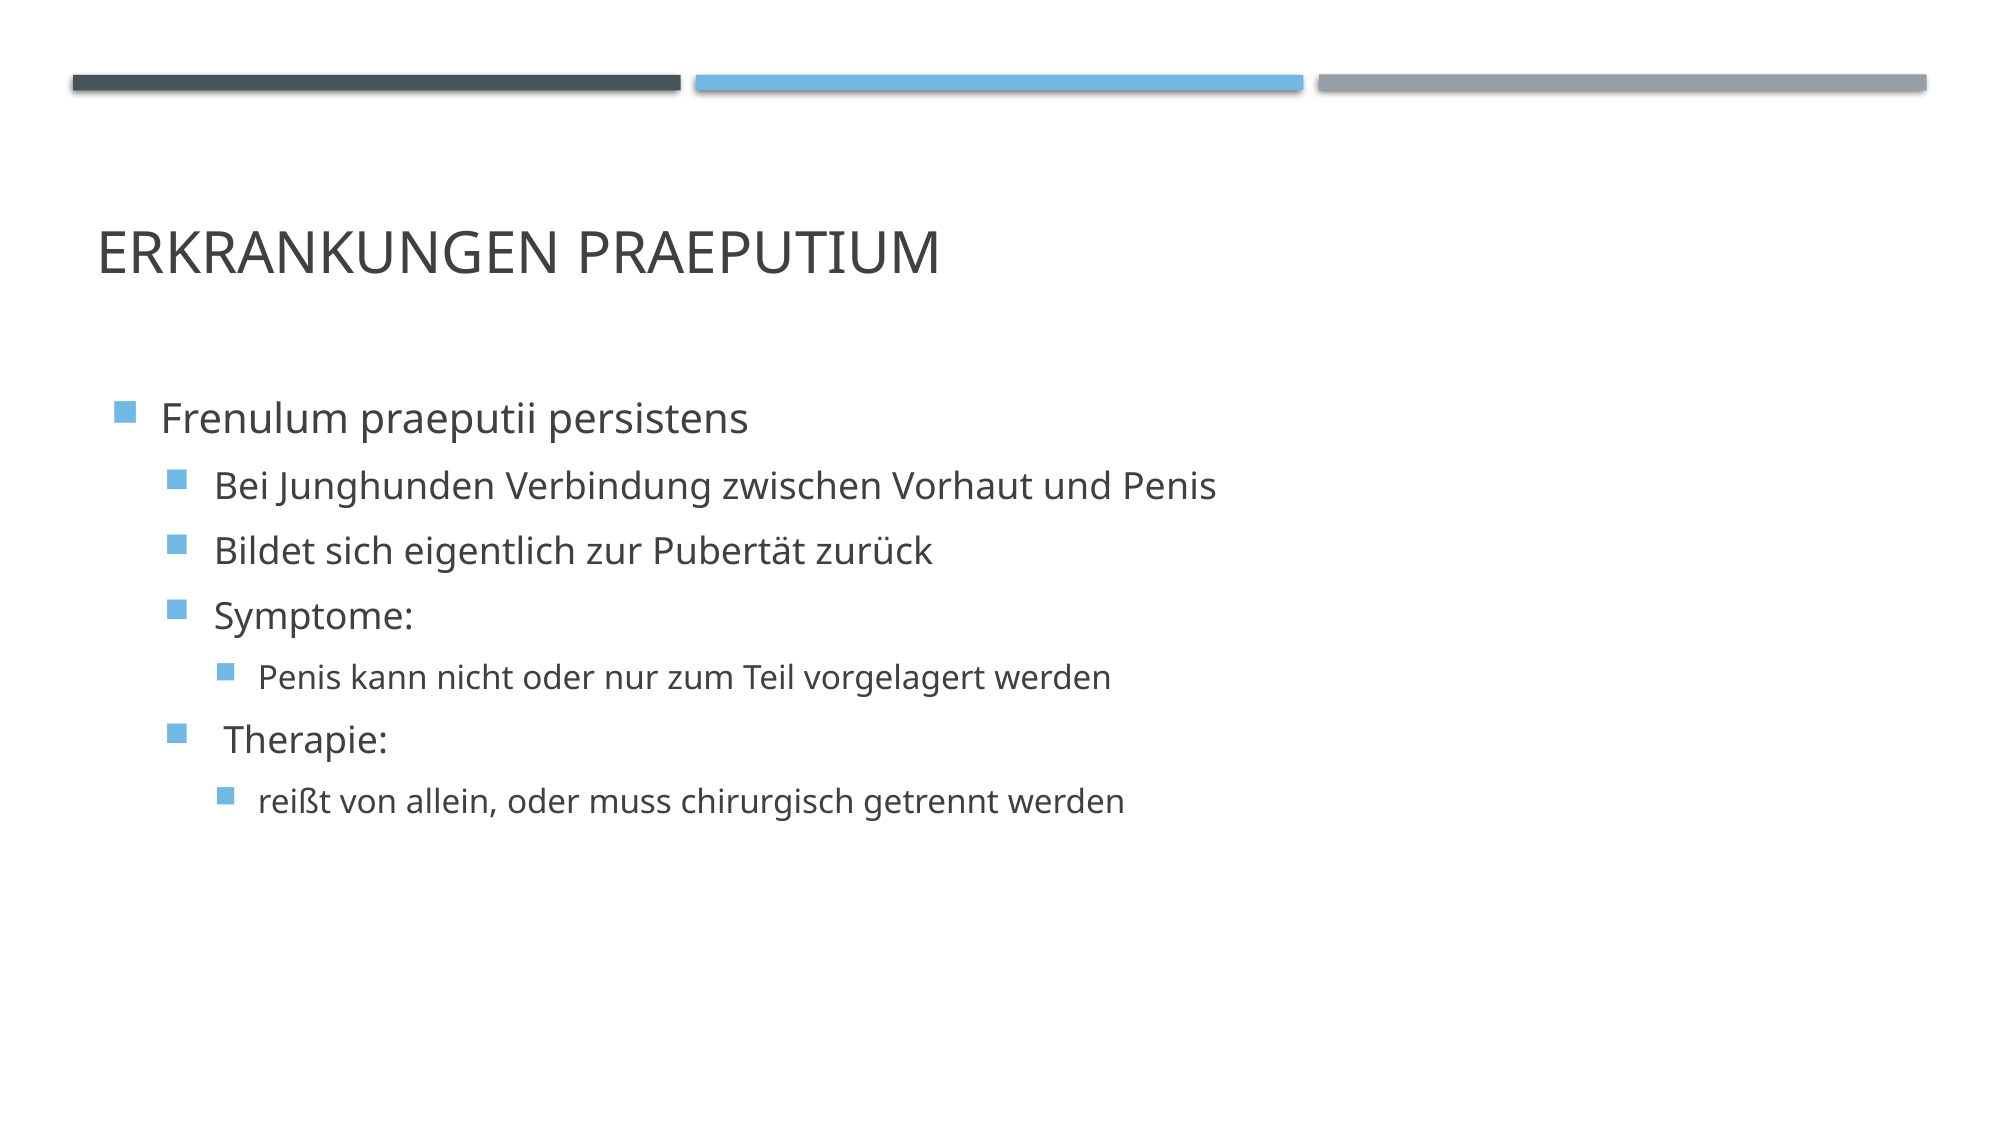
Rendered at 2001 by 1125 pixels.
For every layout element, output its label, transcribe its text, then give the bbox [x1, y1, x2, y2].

list Frenulum praeputii persistens Bei Junghunden Verbindung zwischen Vorhaut und Penis Bildet sich eigentlich zur Pubertät zurück Symptome: Penis kann nicht oder nur zum Teil vorgelagert werden Therapie: reißt von allein, oder muss chirurgisch getrennt werden [95, 305, 1905, 902]
title Erkrankungen Praeputium [81, 97, 1891, 293]
